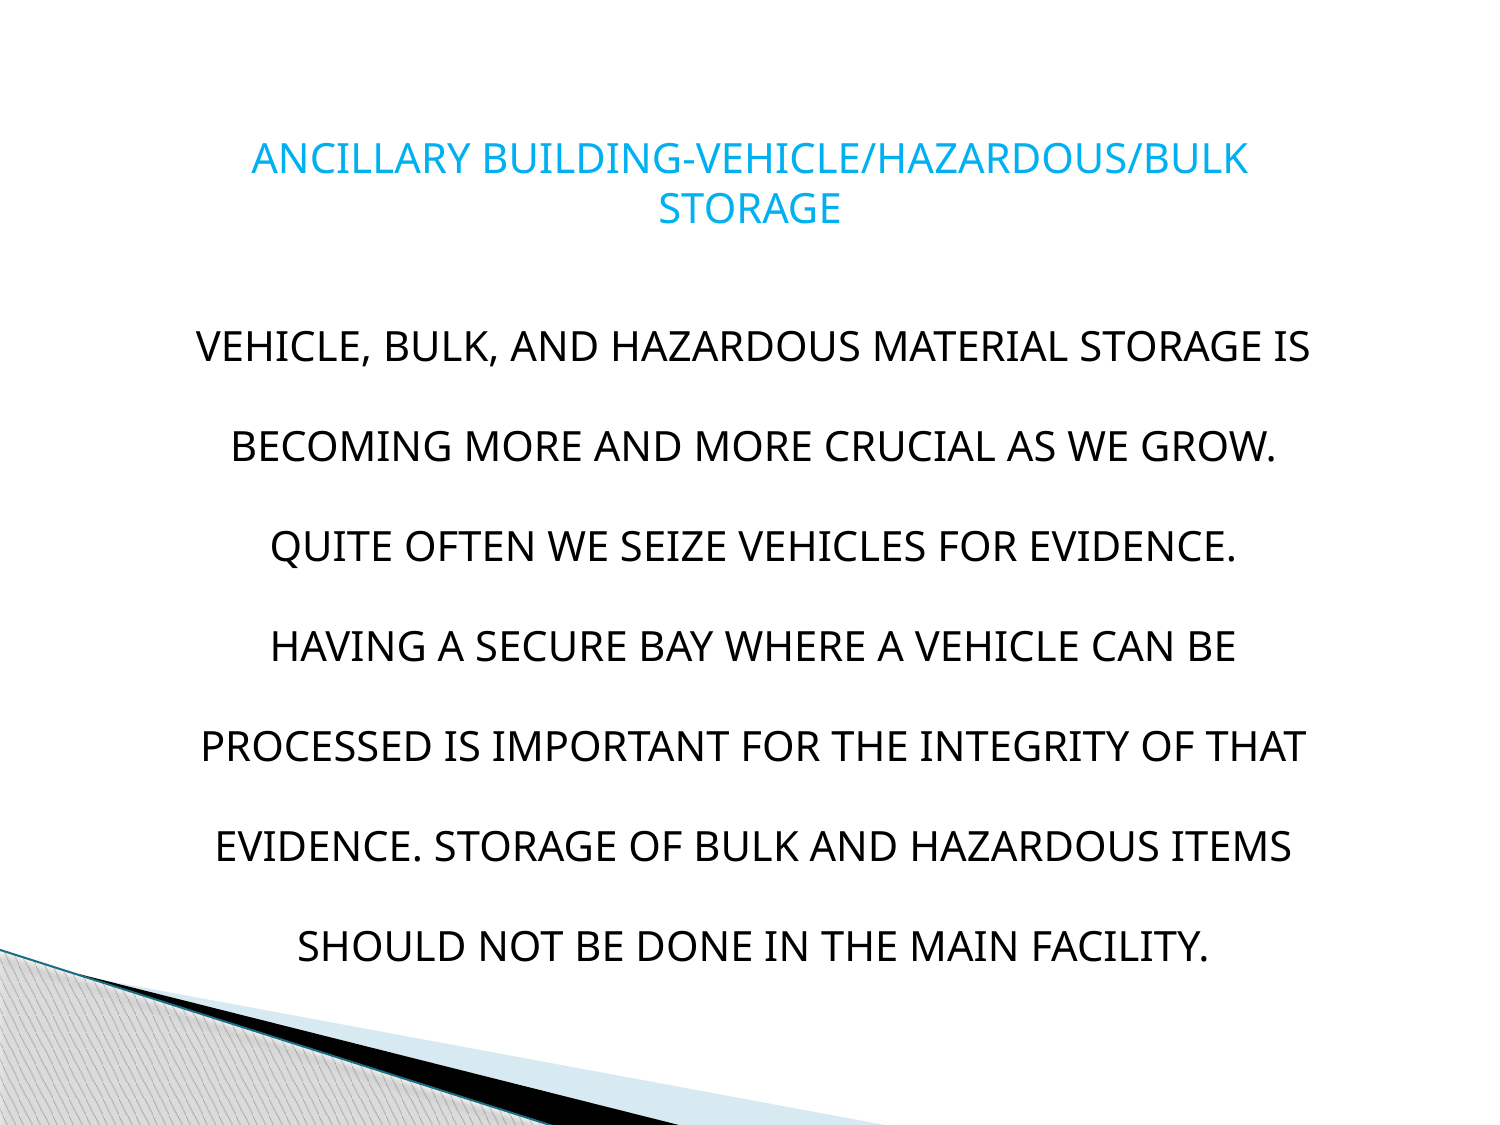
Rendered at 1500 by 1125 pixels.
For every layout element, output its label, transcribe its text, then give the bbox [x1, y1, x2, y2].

text_box VEHICLE, BULK, AND HAZARDOUS MATERIAL STORAGE IS BECOMING MORE AND MORE CRUCIAL AS WE GROW. QUITE OFTEN WE SEIZE VEHICLES FOR EVIDENCE. HAVING A SECURE BAY WHERE A VEHICLE CAN BE PROCESSED IS IMPORTANT FOR THE INTEGRITY OF THAT EVIDENCE. STORAGE OF BULK AND HAZARDOUS ITEMS SHOULD NOT BE DONE IN THE MAIN FACILITY. [178, 262, 1329, 978]
text_box ANCILLARY BUILDING-VEHICLE/HAZARDOUS/BULK STORAGE [162, 124, 1338, 240]
